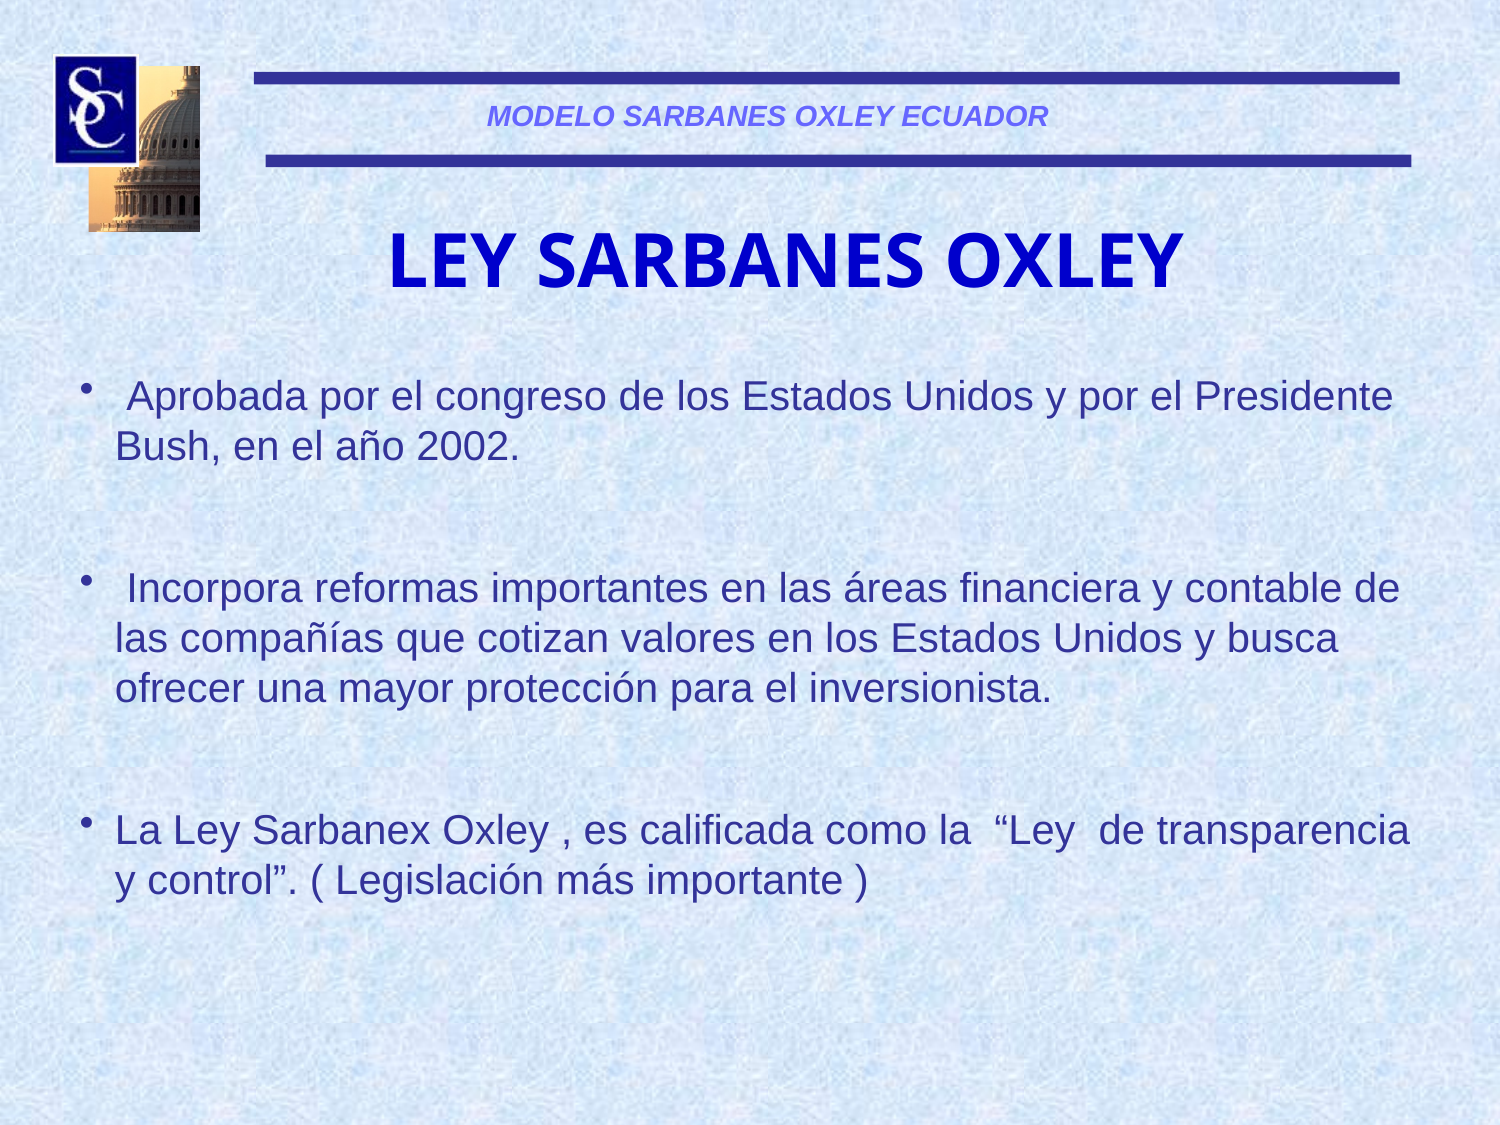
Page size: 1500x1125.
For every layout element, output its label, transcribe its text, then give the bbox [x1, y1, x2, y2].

text_box Aprobada por el congreso de los Estados Unidos y por el Presidente Bush, en el año 2002. Incorpora reformas importantes en las áreas financiera y contable de las compañías que cotizan valores en los Estados Unidos y busca ofrecer una mayor protección para el inversionista. La Ley Sarbanex Oxley , es calificada como la “Ley de transparencia y control”. ( Legislación más importante ) [64, 361, 1453, 910]
text_box MODELO SARBANES OXLEY ECUADOR [372, 90, 1164, 140]
text_box LEY SARBANES OXLEY [253, 196, 1341, 312]
picture [0, 0, 1500, 1125]
